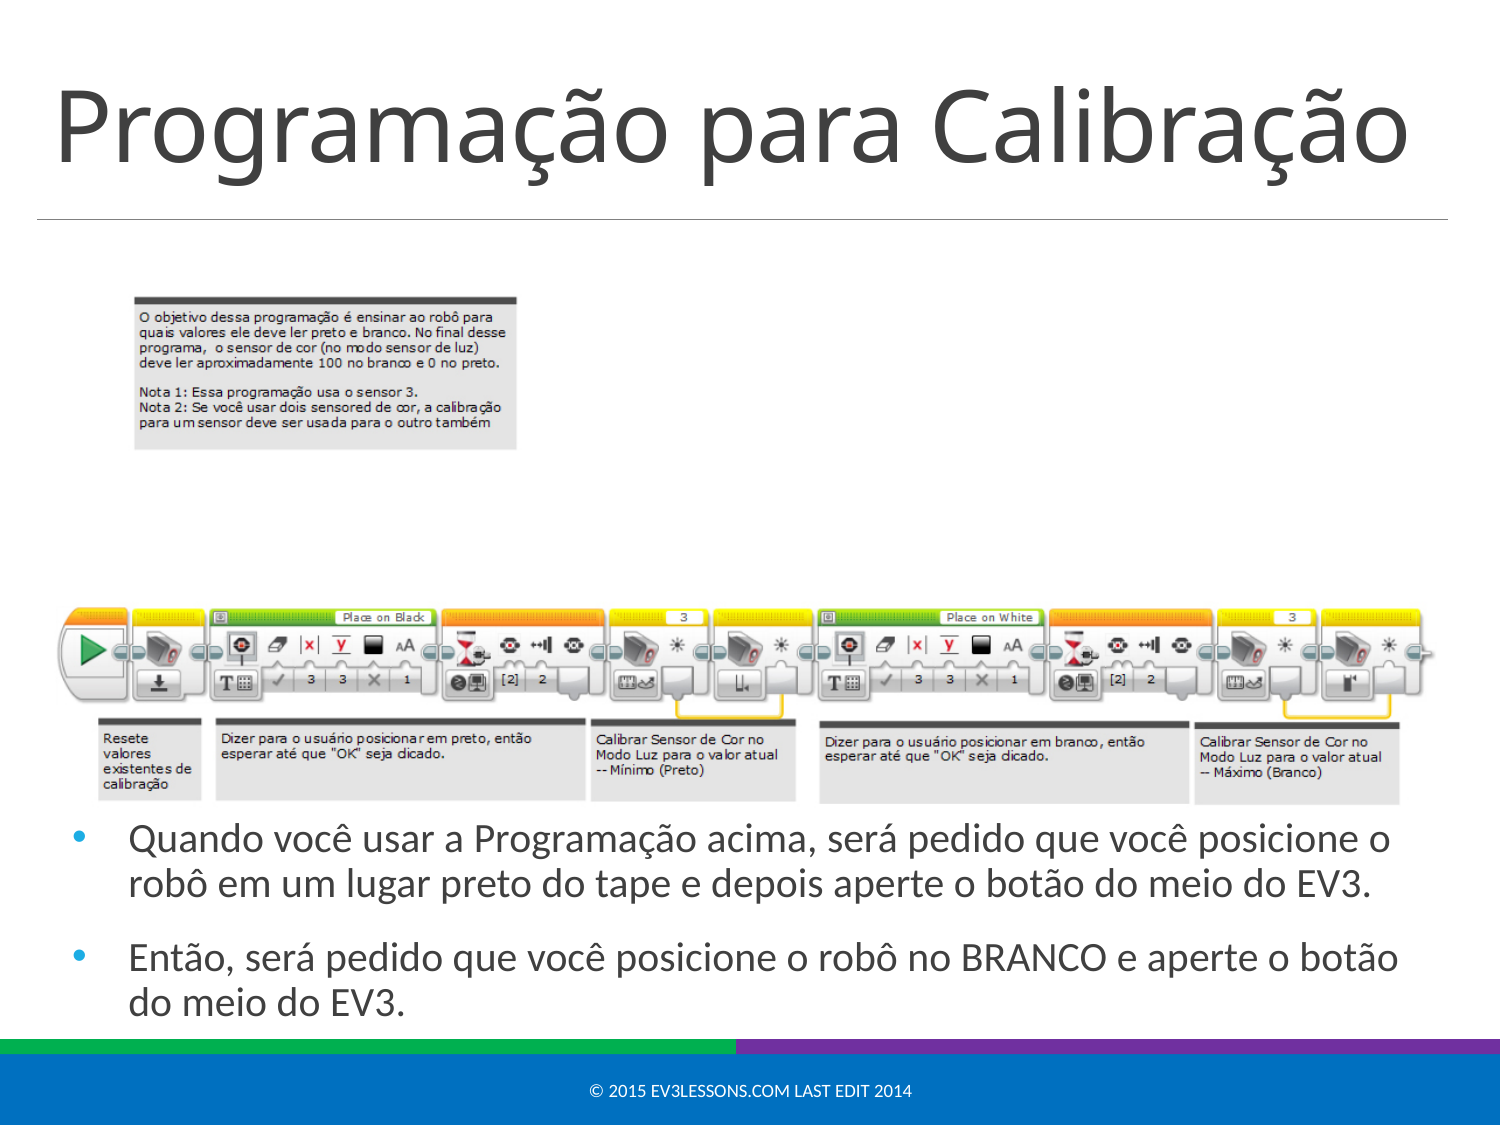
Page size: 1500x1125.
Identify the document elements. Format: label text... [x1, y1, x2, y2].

title Programação para Calibração [37, 47, 1448, 191]
footer © 2015 EV3Lessons.com Last edit 2014 [453, 1059, 1047, 1120]
list Quando você usar a Programação acima, será pedido que você posicione o robô em um lugar preto do tape e depois aperte o botão do meio do EV3. Então, será pedido que você posicione o robô no BRANCO e aperte o botão do meio do EV3. [72, 808, 1454, 1074]
picture [53, 288, 1438, 819]
